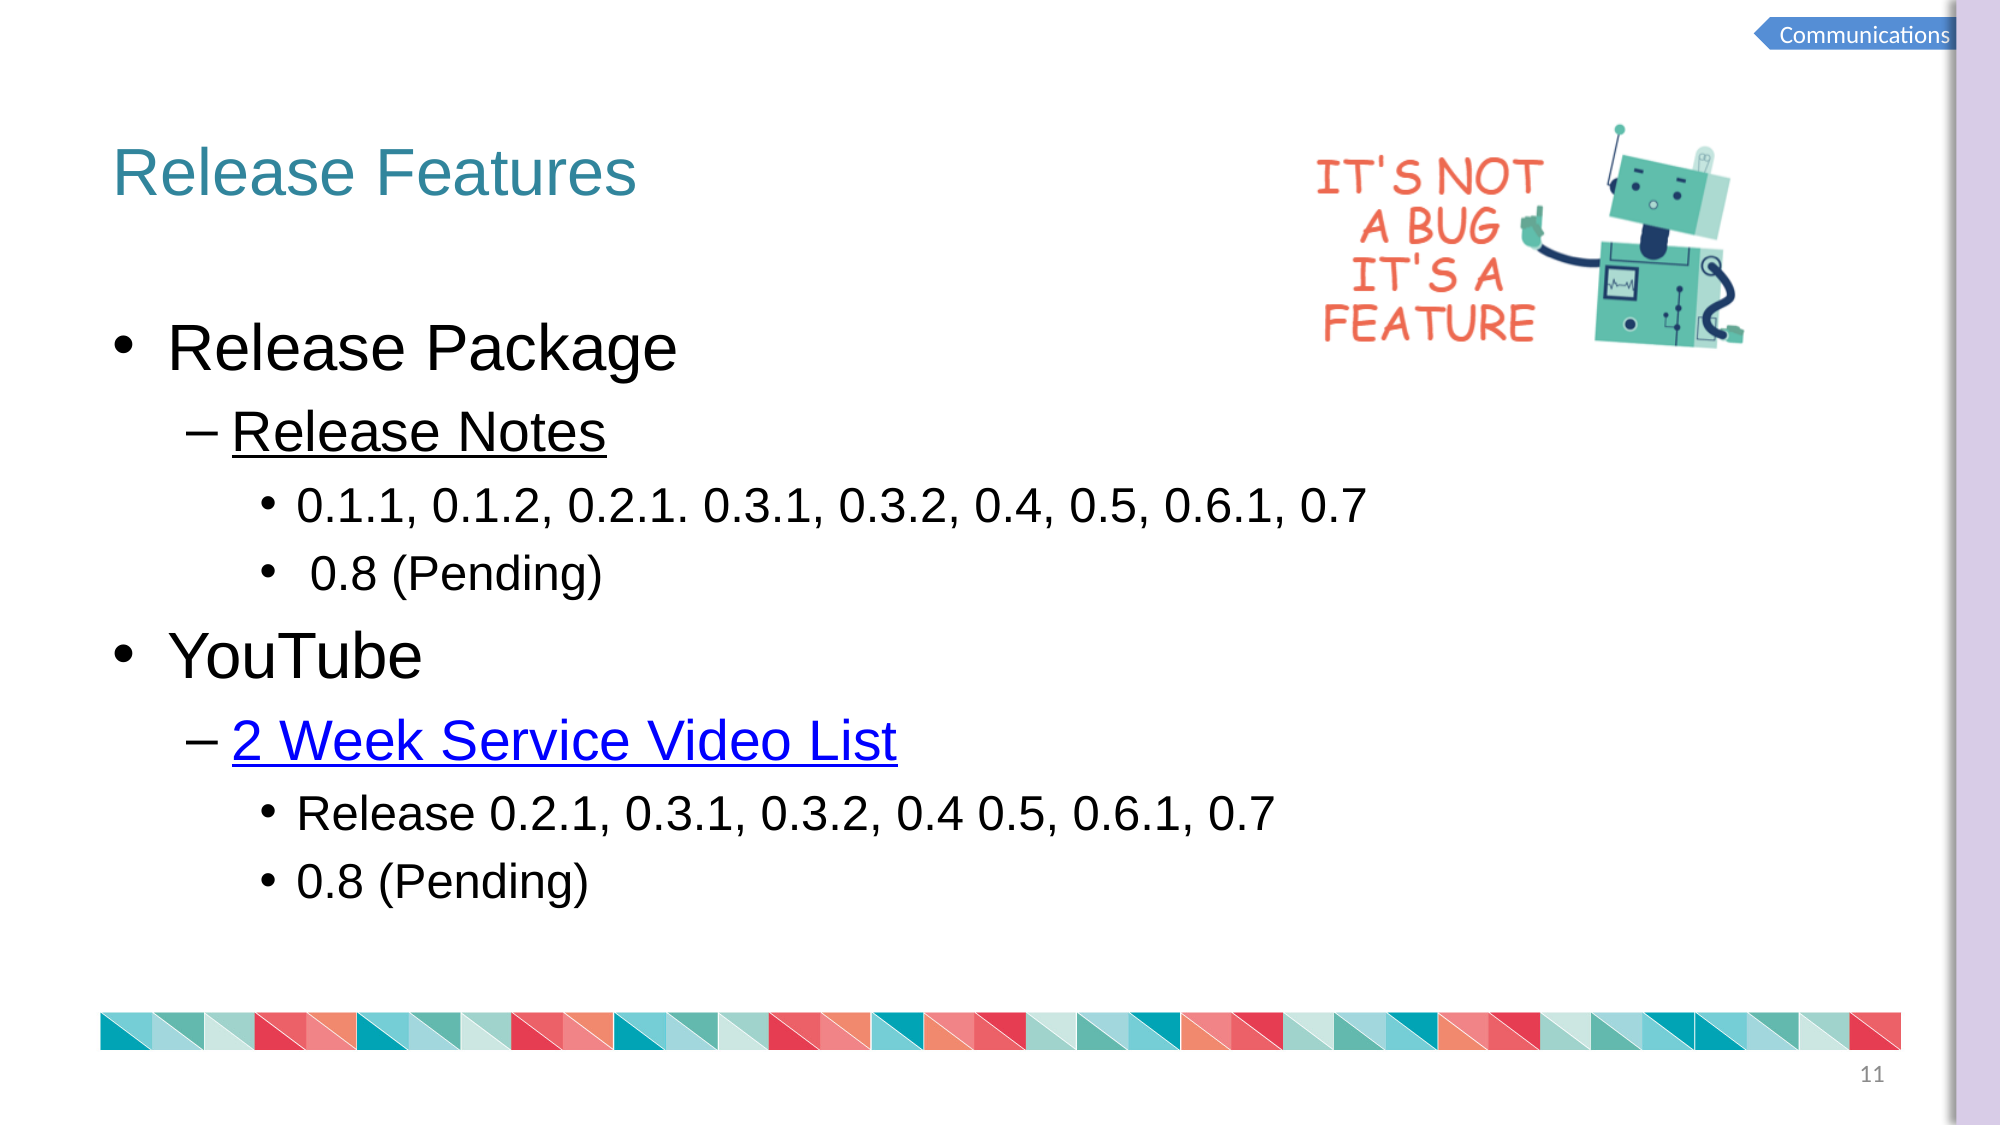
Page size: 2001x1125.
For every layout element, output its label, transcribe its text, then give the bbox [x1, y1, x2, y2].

picture [0, 0, 1763, 1125]
slide_number 11 [1433, 1042, 1748, 1103]
list Release Features [97, 120, 1307, 230]
list Release Package Release Notes 0.1.1, 0.1.2, 0.2.1. 0.3.1, 0.3.2, 0.4, 0.5, 0.6.1, 0.7 0.8 (Pending) YouTube 2 Week Service Video List Release 0.2.1, 0.3.1, 0.3.2, 0.4 0.5, 0.6.1, 0.7 0.8 (Pending) [97, 297, 1748, 918]
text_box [1753, 0, 2000, 1125]
